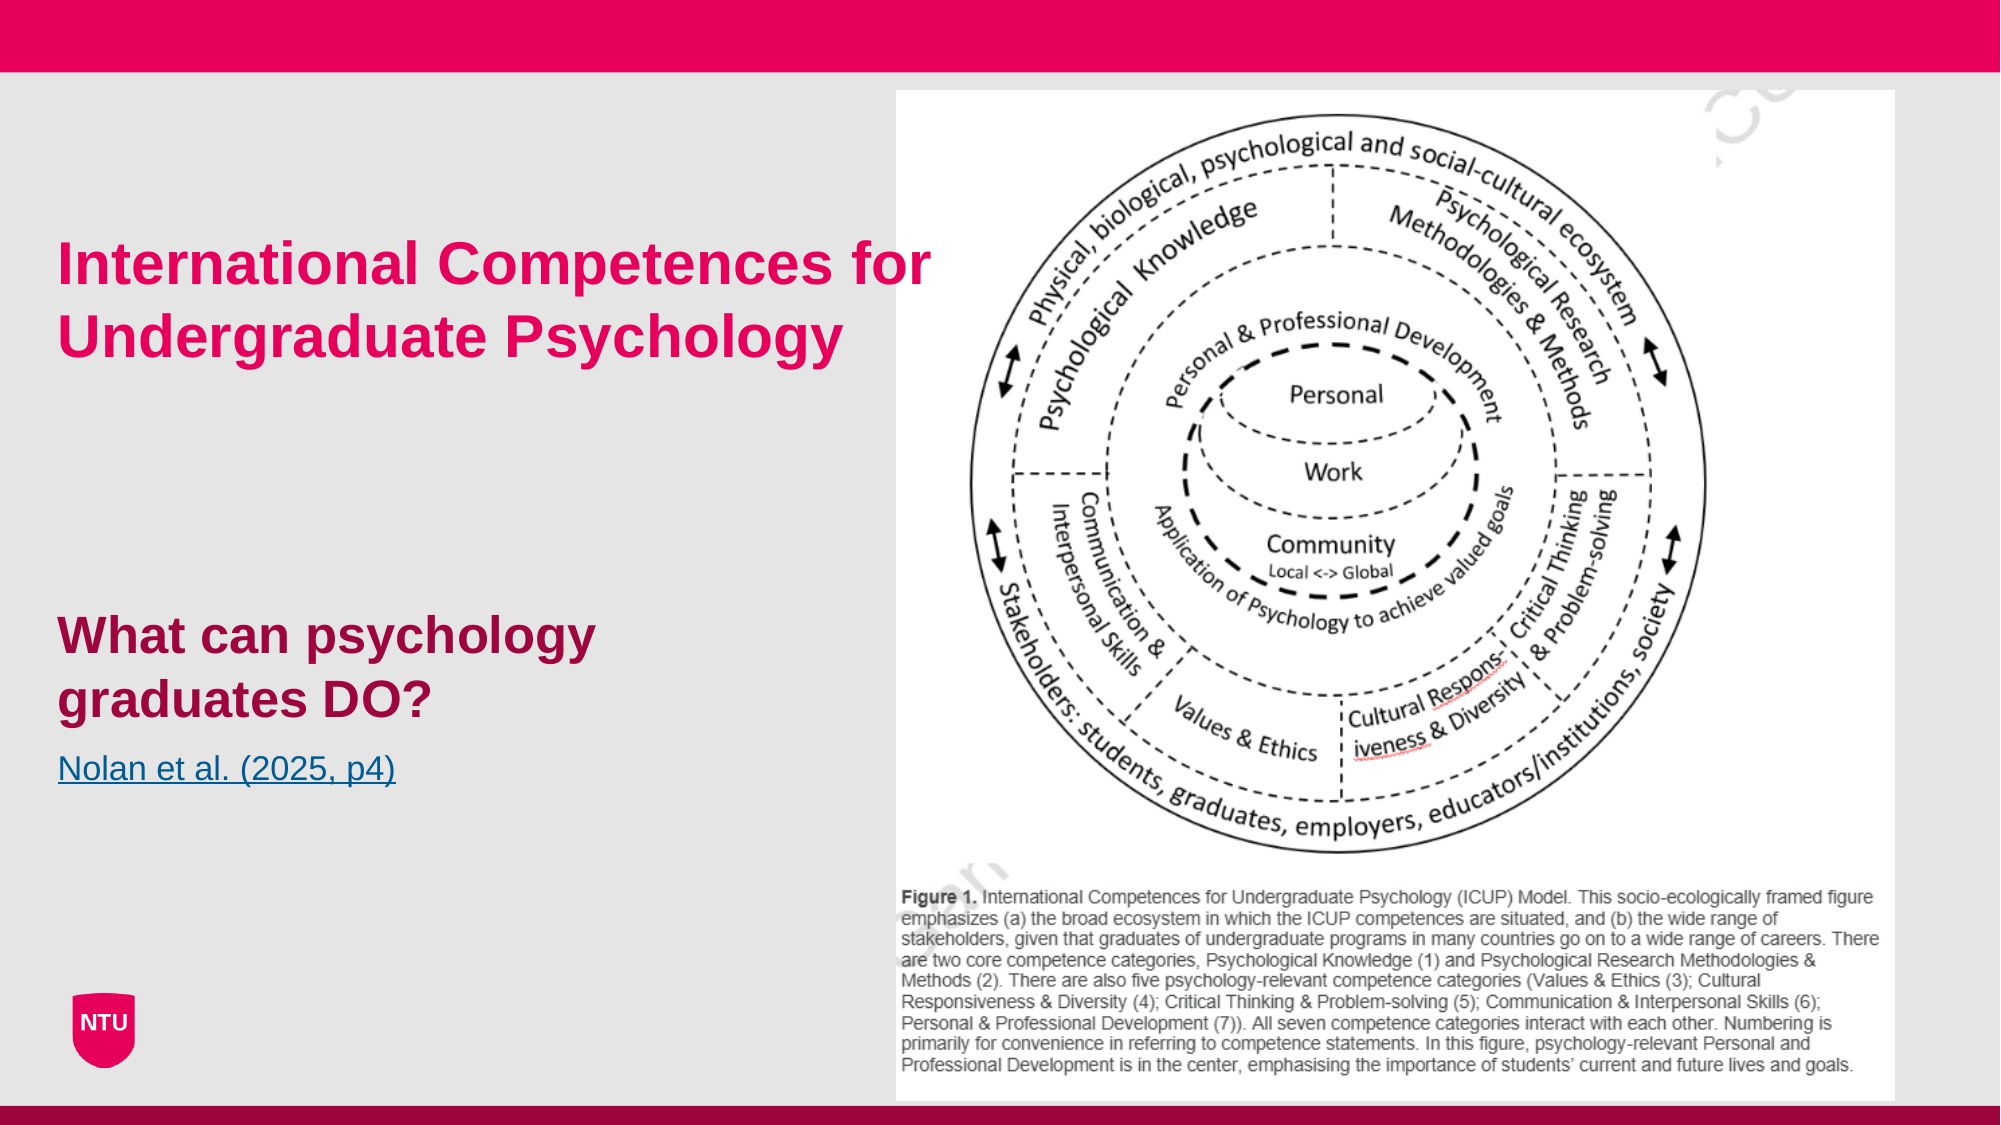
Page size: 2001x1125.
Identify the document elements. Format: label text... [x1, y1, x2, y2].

list What can psychology graduates DO? Nolan et al. (2025, p4) [57, 593, 807, 795]
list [896, 90, 1895, 1101]
title International Competences for Undergraduate Psychology [57, 214, 896, 379]
